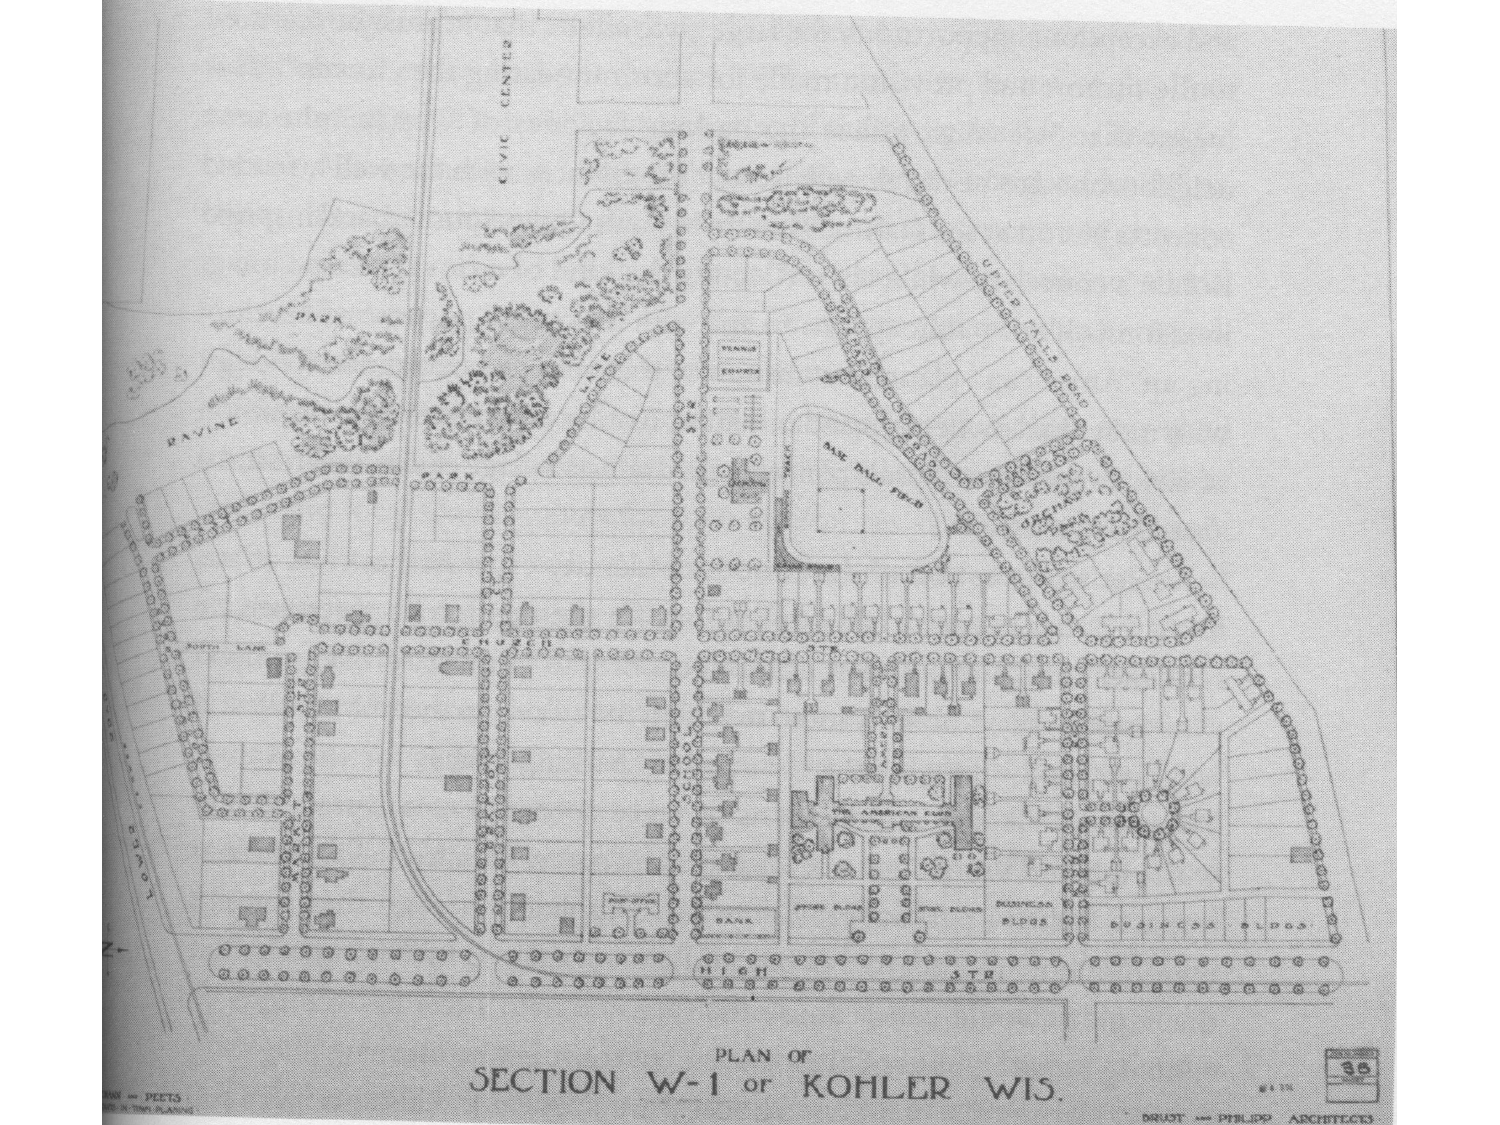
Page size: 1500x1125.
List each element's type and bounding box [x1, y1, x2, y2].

picture [101, 0, 1397, 1125]
